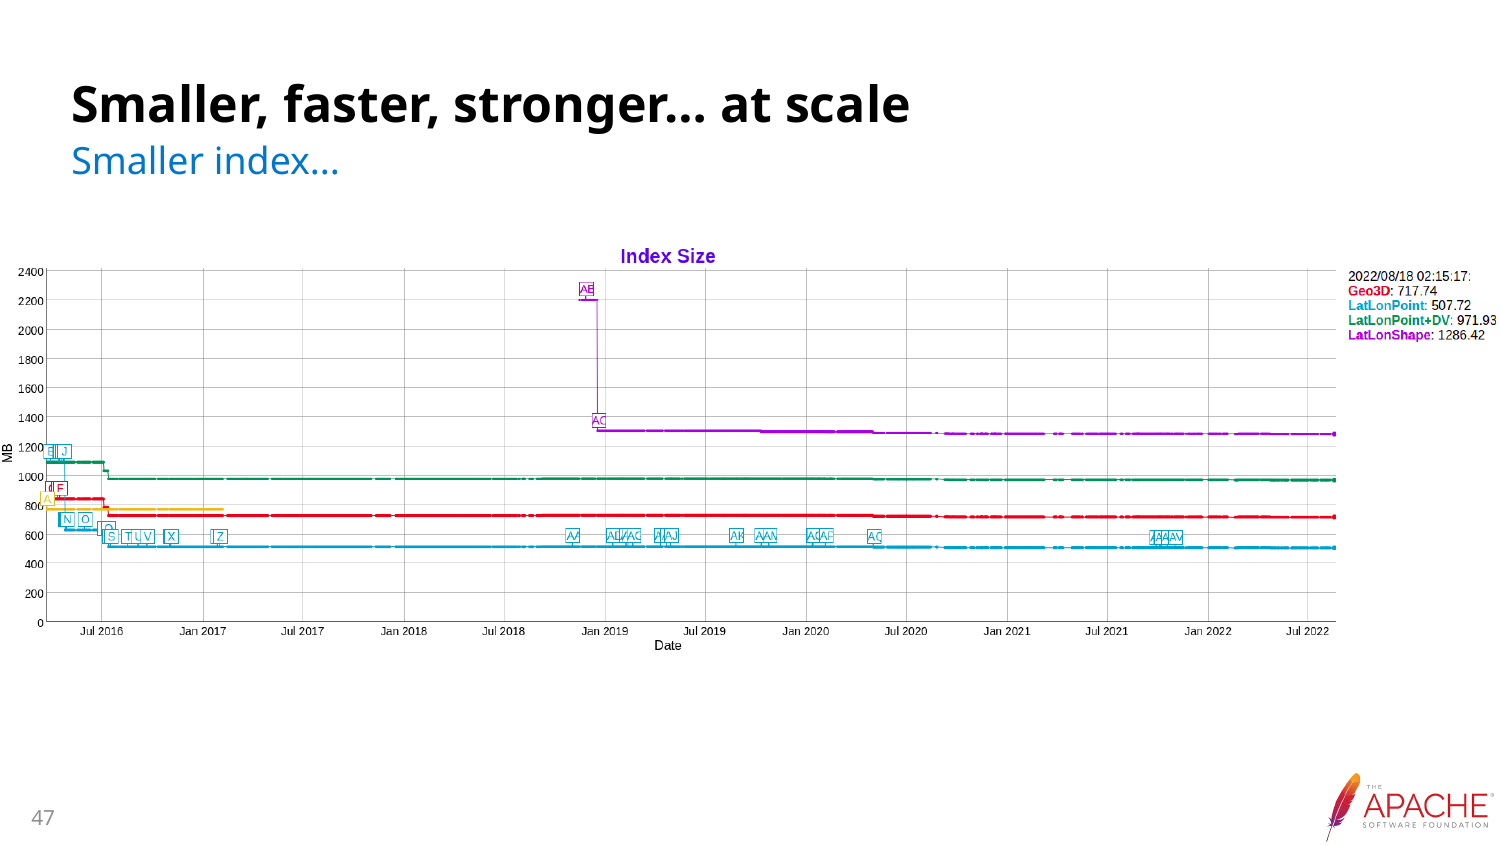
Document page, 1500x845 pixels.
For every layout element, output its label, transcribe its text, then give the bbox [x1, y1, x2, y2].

text_box Smaller index... [56, 136, 1363, 187]
text_box [1294, 743, 1500, 845]
title Smaller, faster, stronger… at scale [56, 25, 1363, 136]
picture [0, 233, 1500, 652]
picture [1326, 764, 1494, 842]
